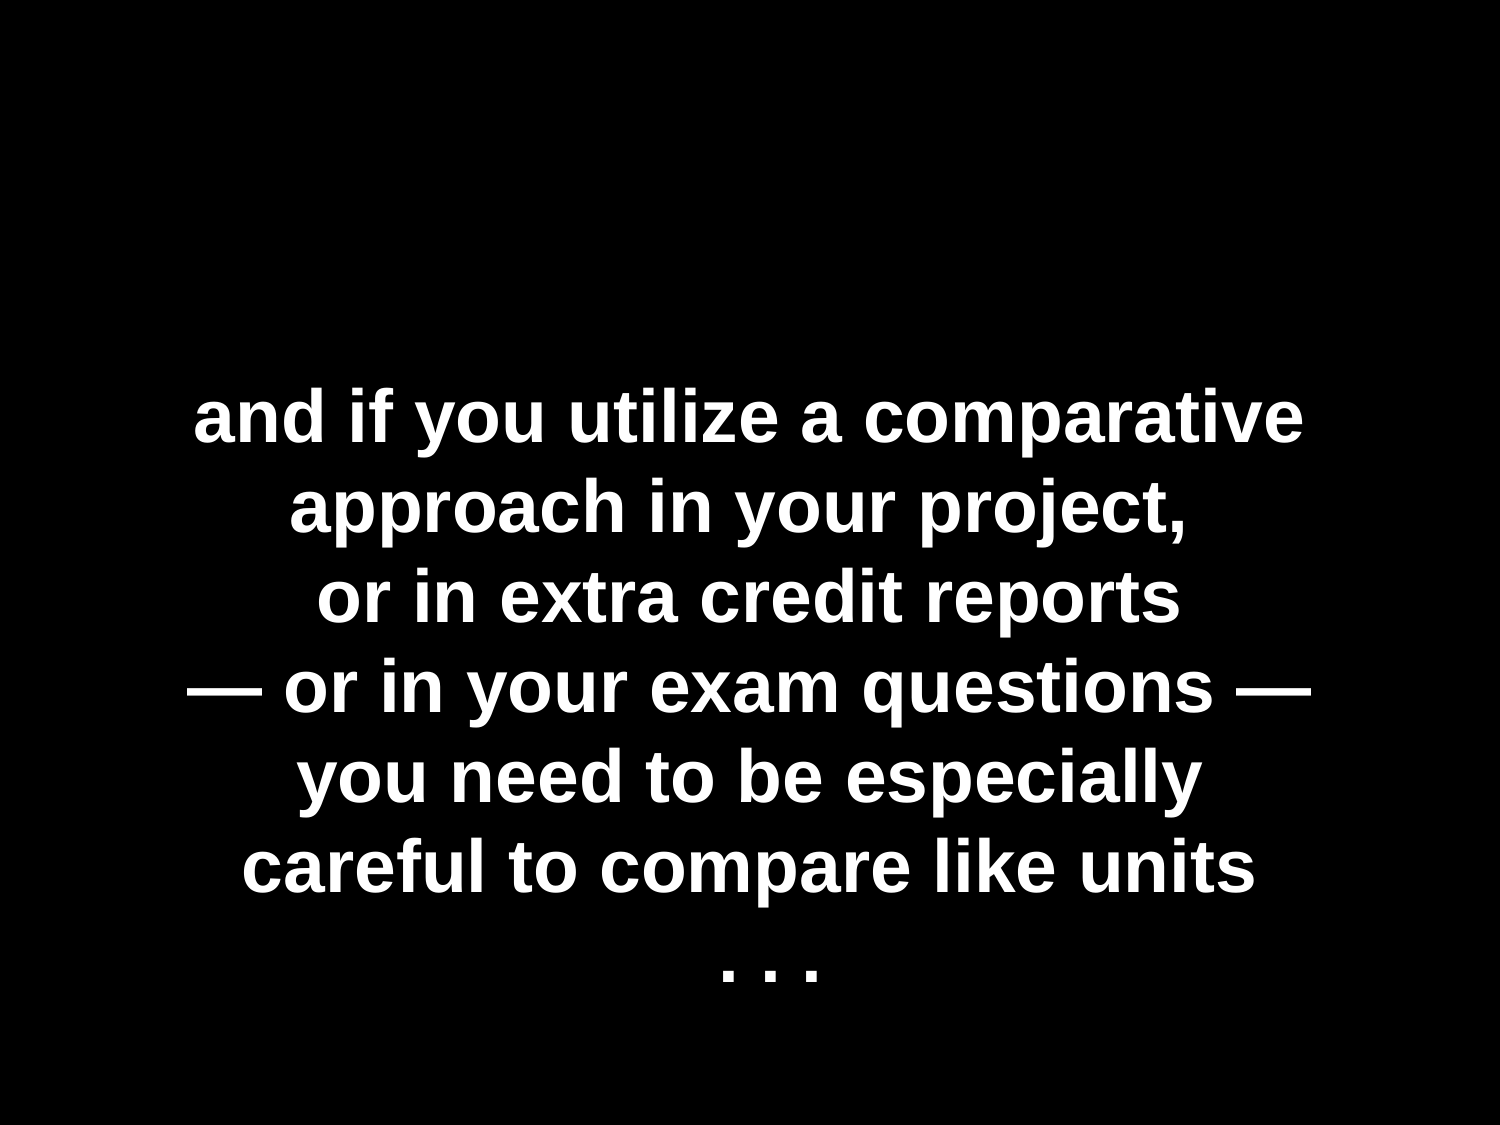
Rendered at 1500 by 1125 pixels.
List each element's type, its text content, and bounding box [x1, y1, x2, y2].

text_box and if you utilize a comparative approach in your project, or in extra credit reports — or in your exam questions —you need to be especially careful to compare like units . . . [149, 359, 1350, 1005]
